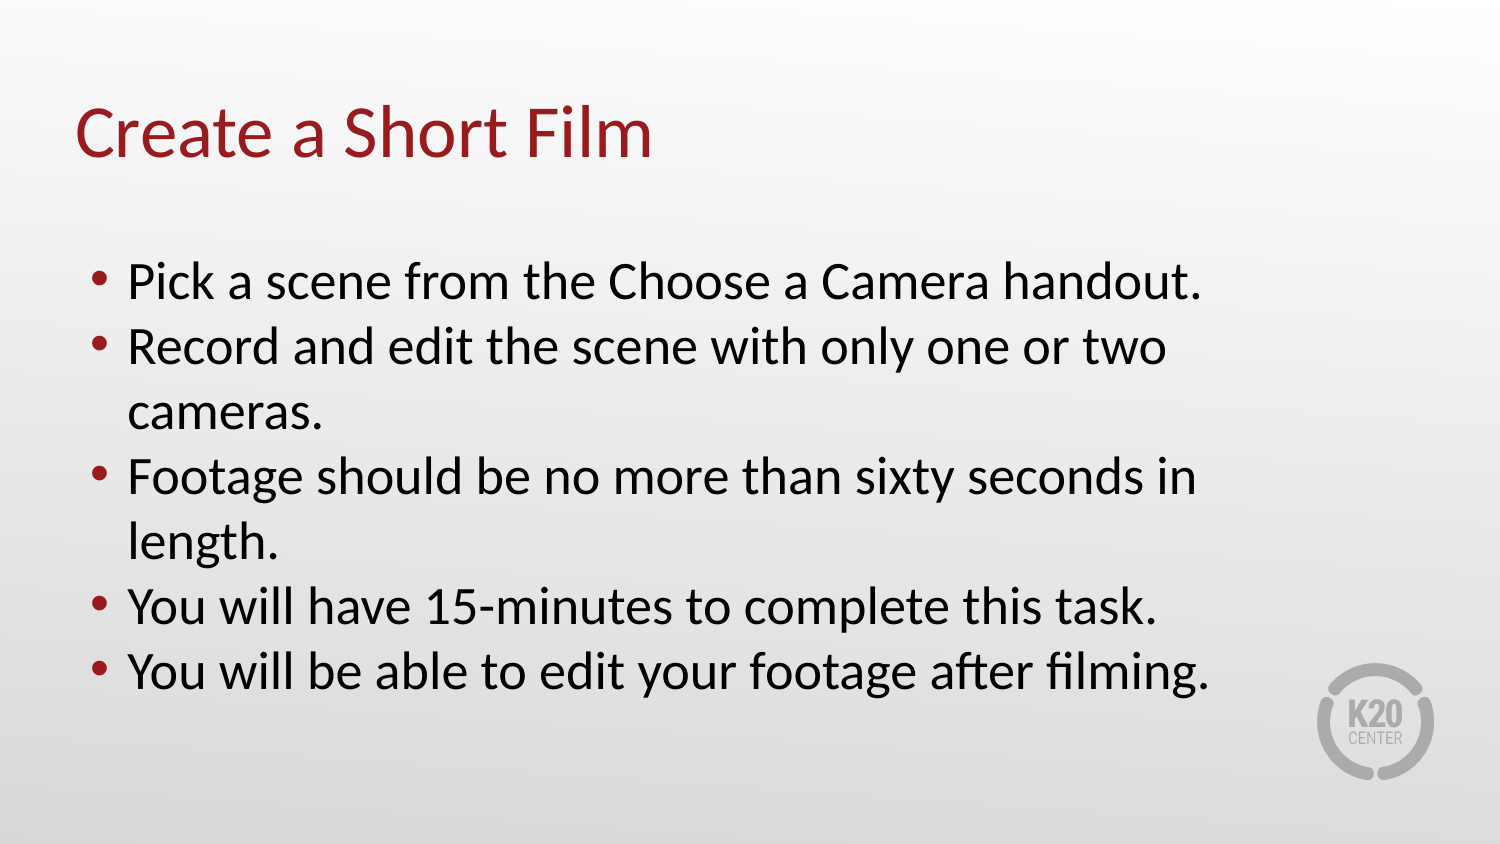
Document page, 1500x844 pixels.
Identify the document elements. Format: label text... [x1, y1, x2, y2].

list Pick a scene from the Choose a Camera handout. Record and edit the scene with only one or two cameras. Footage should be no more than sixty seconds in length. You will have 15-minutes to complete this task. You will be able to edit your footage after filming. [75, 172, 1251, 723]
picture [1300, 646, 1451, 797]
title Create a Short Film [75, 31, 785, 173]
